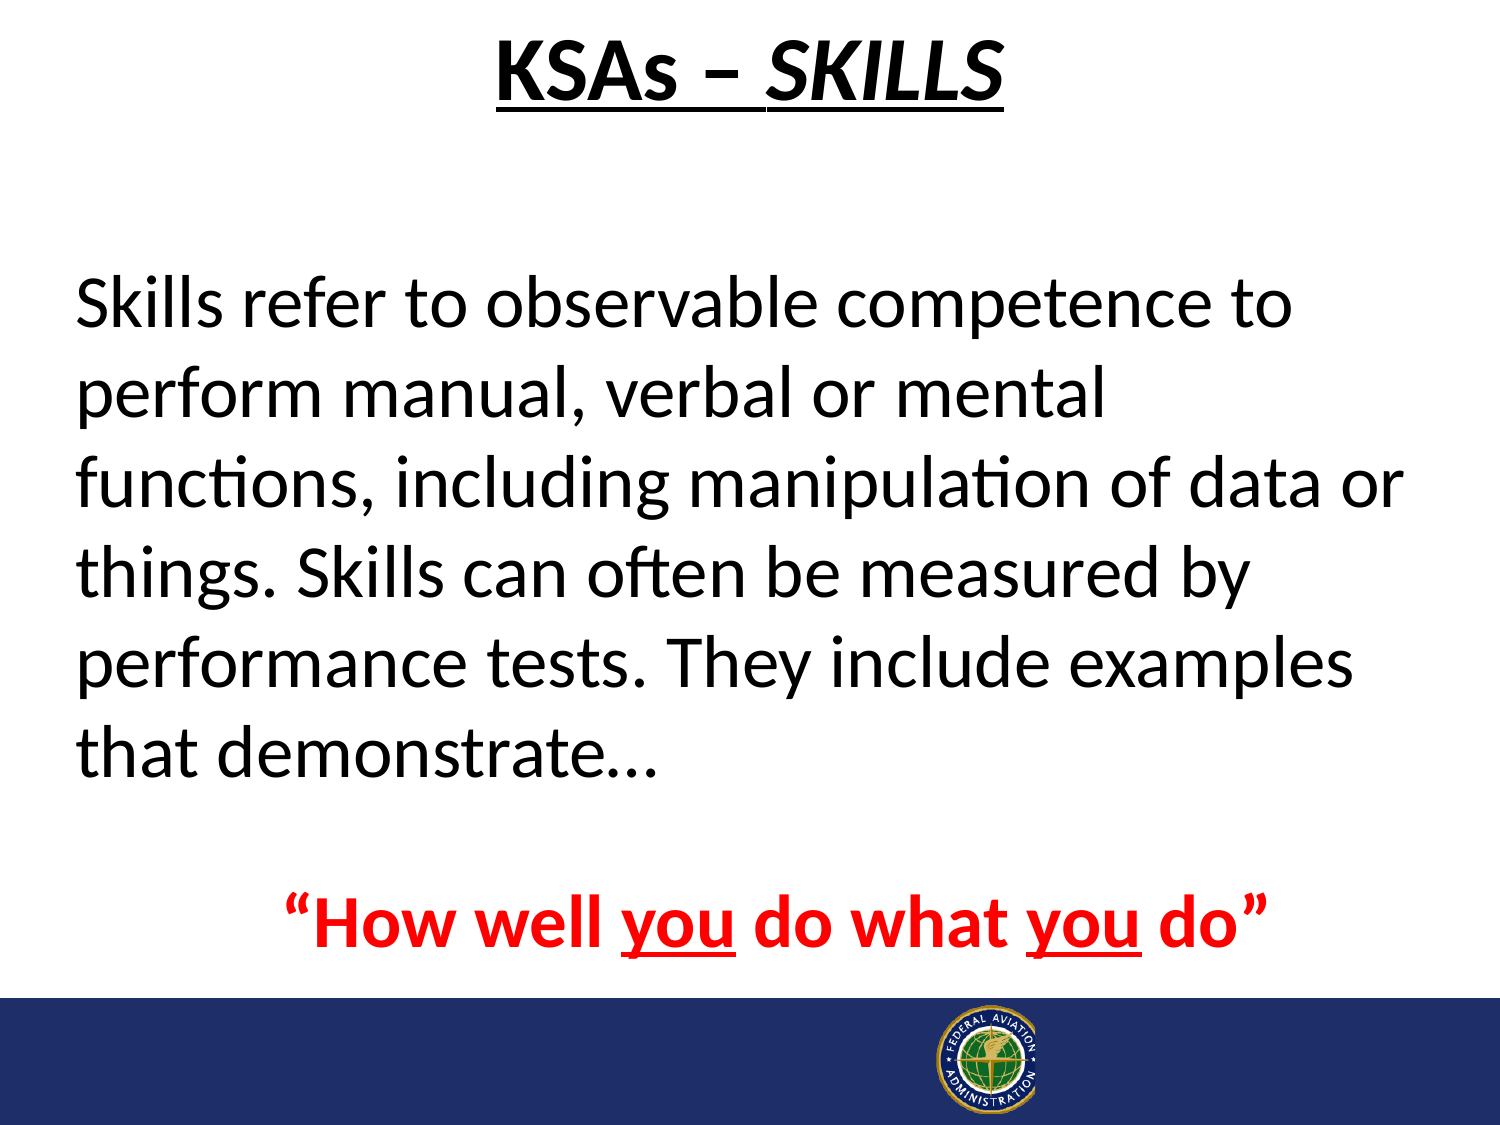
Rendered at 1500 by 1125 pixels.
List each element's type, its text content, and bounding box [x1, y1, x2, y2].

title KSAs – SKILLS [119, 9, 1381, 162]
picture [936, 1005, 1036, 1114]
list Skills refer to observable competence to perform manual, verbal or mental functions, including manipulation of data or things. Skills can often be measured by performance tests. They include examples that demonstrate… “How well you do what you do” [75, 162, 1413, 963]
